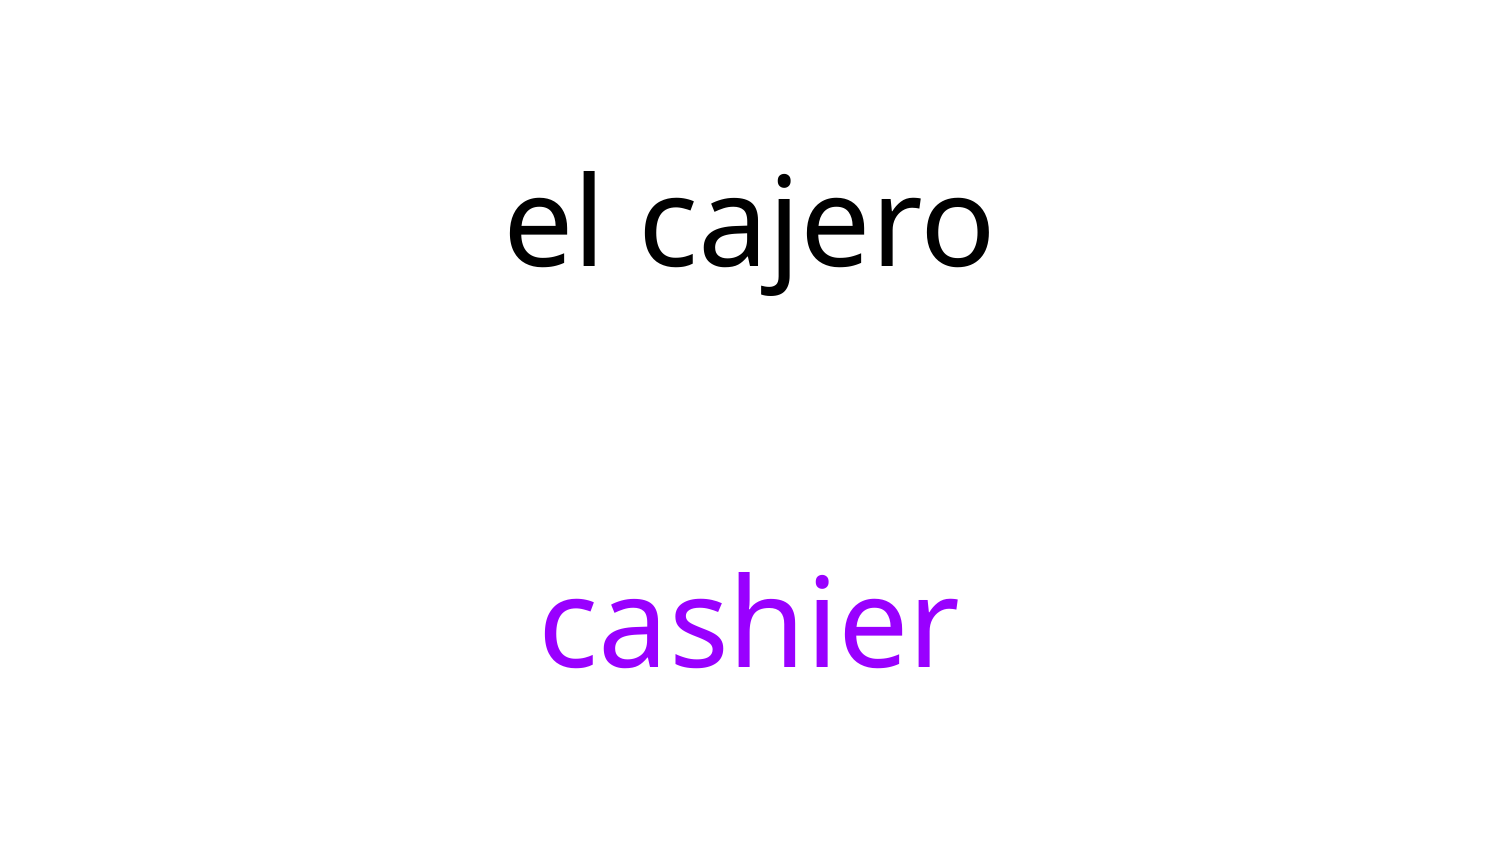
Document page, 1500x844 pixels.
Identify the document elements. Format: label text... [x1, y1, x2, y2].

list cashier [51, 505, 1449, 734]
title el cajero [51, 104, 1449, 316]
